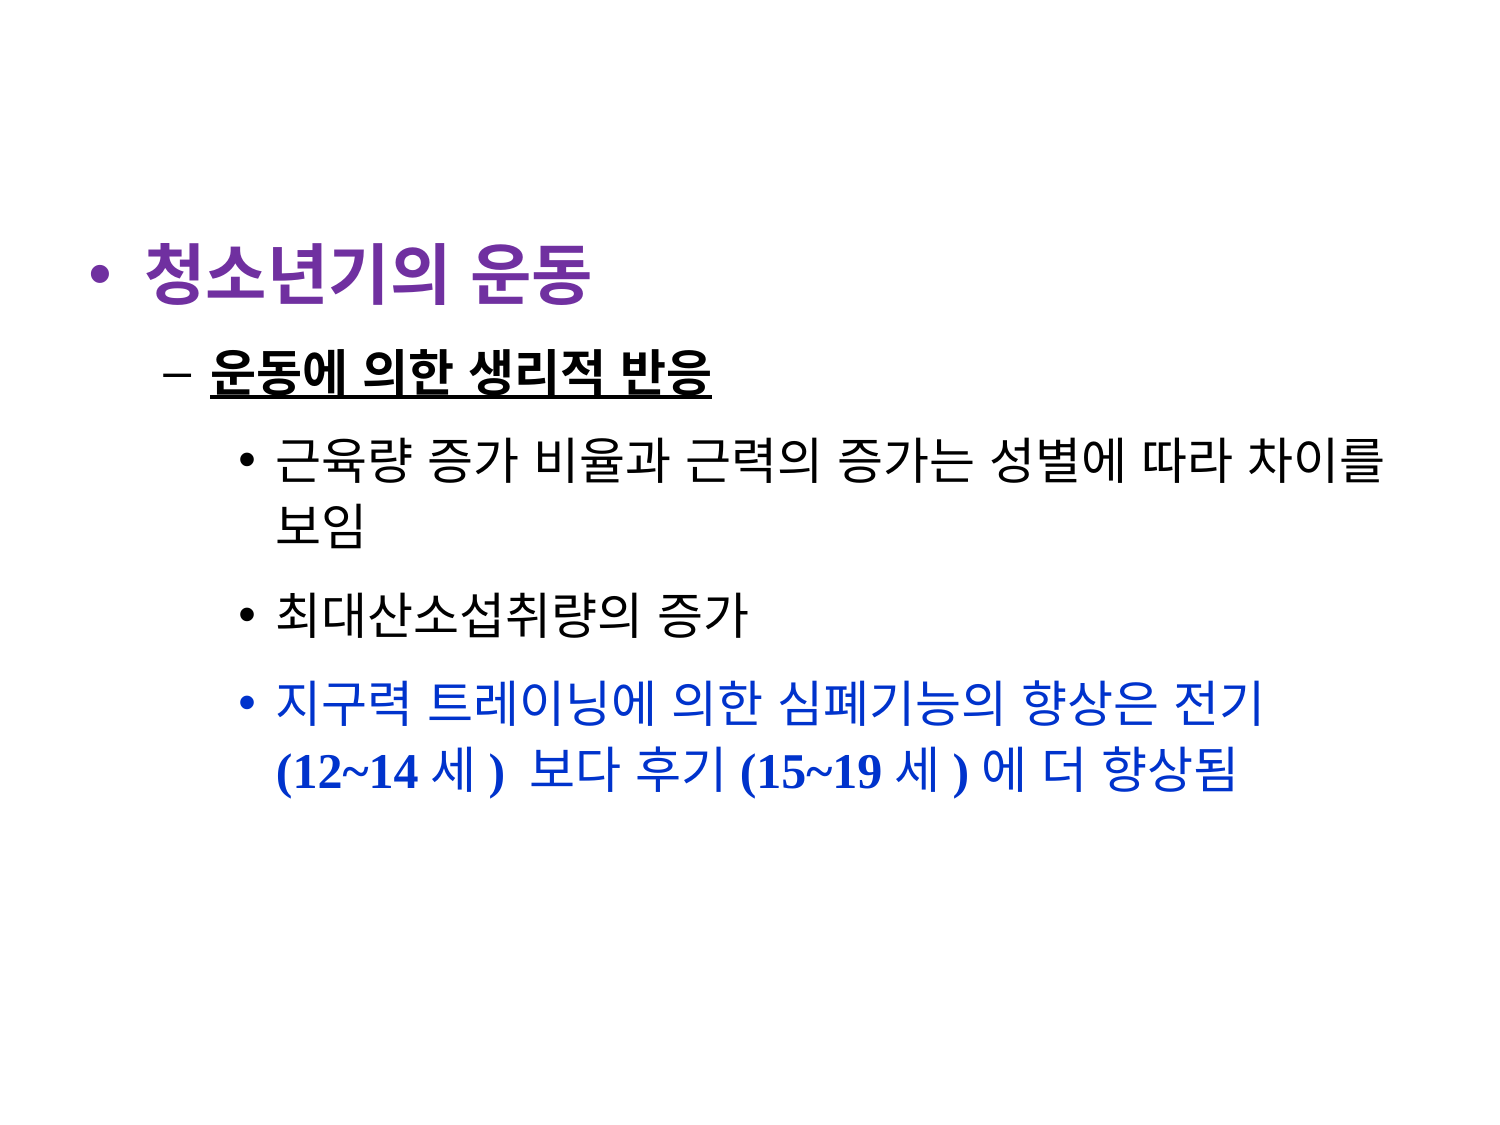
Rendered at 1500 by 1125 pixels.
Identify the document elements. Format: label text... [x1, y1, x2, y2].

list 청소년기의 운동 운동에 의한 생리적 반응 근육량 증가 비율과 근력의 증가는 성별에 따라 차이를 보임 최대산소섭취량의 증가 지구력 트레이닝에 의한 심폐기능의 향상은 전기(12~14세) 보다 후기(15~19세)에 더 향상됨 [73, 217, 1424, 891]
